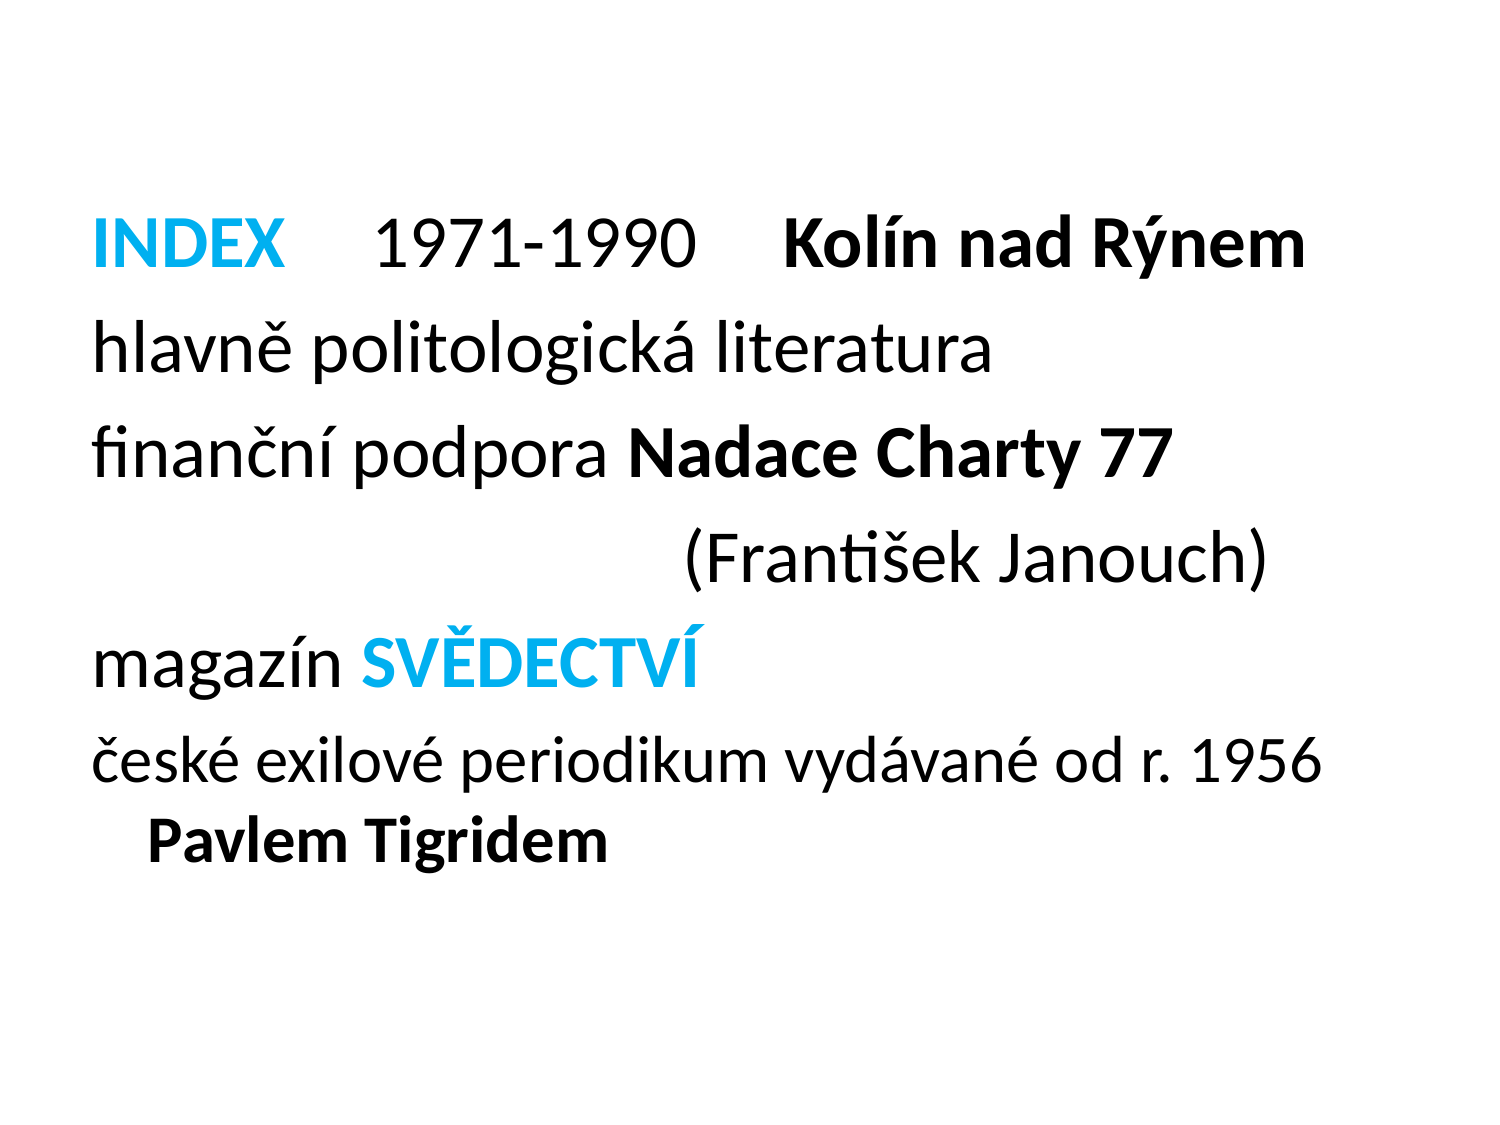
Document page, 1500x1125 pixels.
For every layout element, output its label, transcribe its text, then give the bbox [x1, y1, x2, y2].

list INDEX 1971-1990 Kolín nad Rýnem hlavně politologická literatura finanční podpora Nadace Charty 77 (František Janouch) magazín SVĚDECTVÍ české exilové periodikum vydávané od r. 1956 Pavlem Tigridem [76, 184, 1425, 988]
